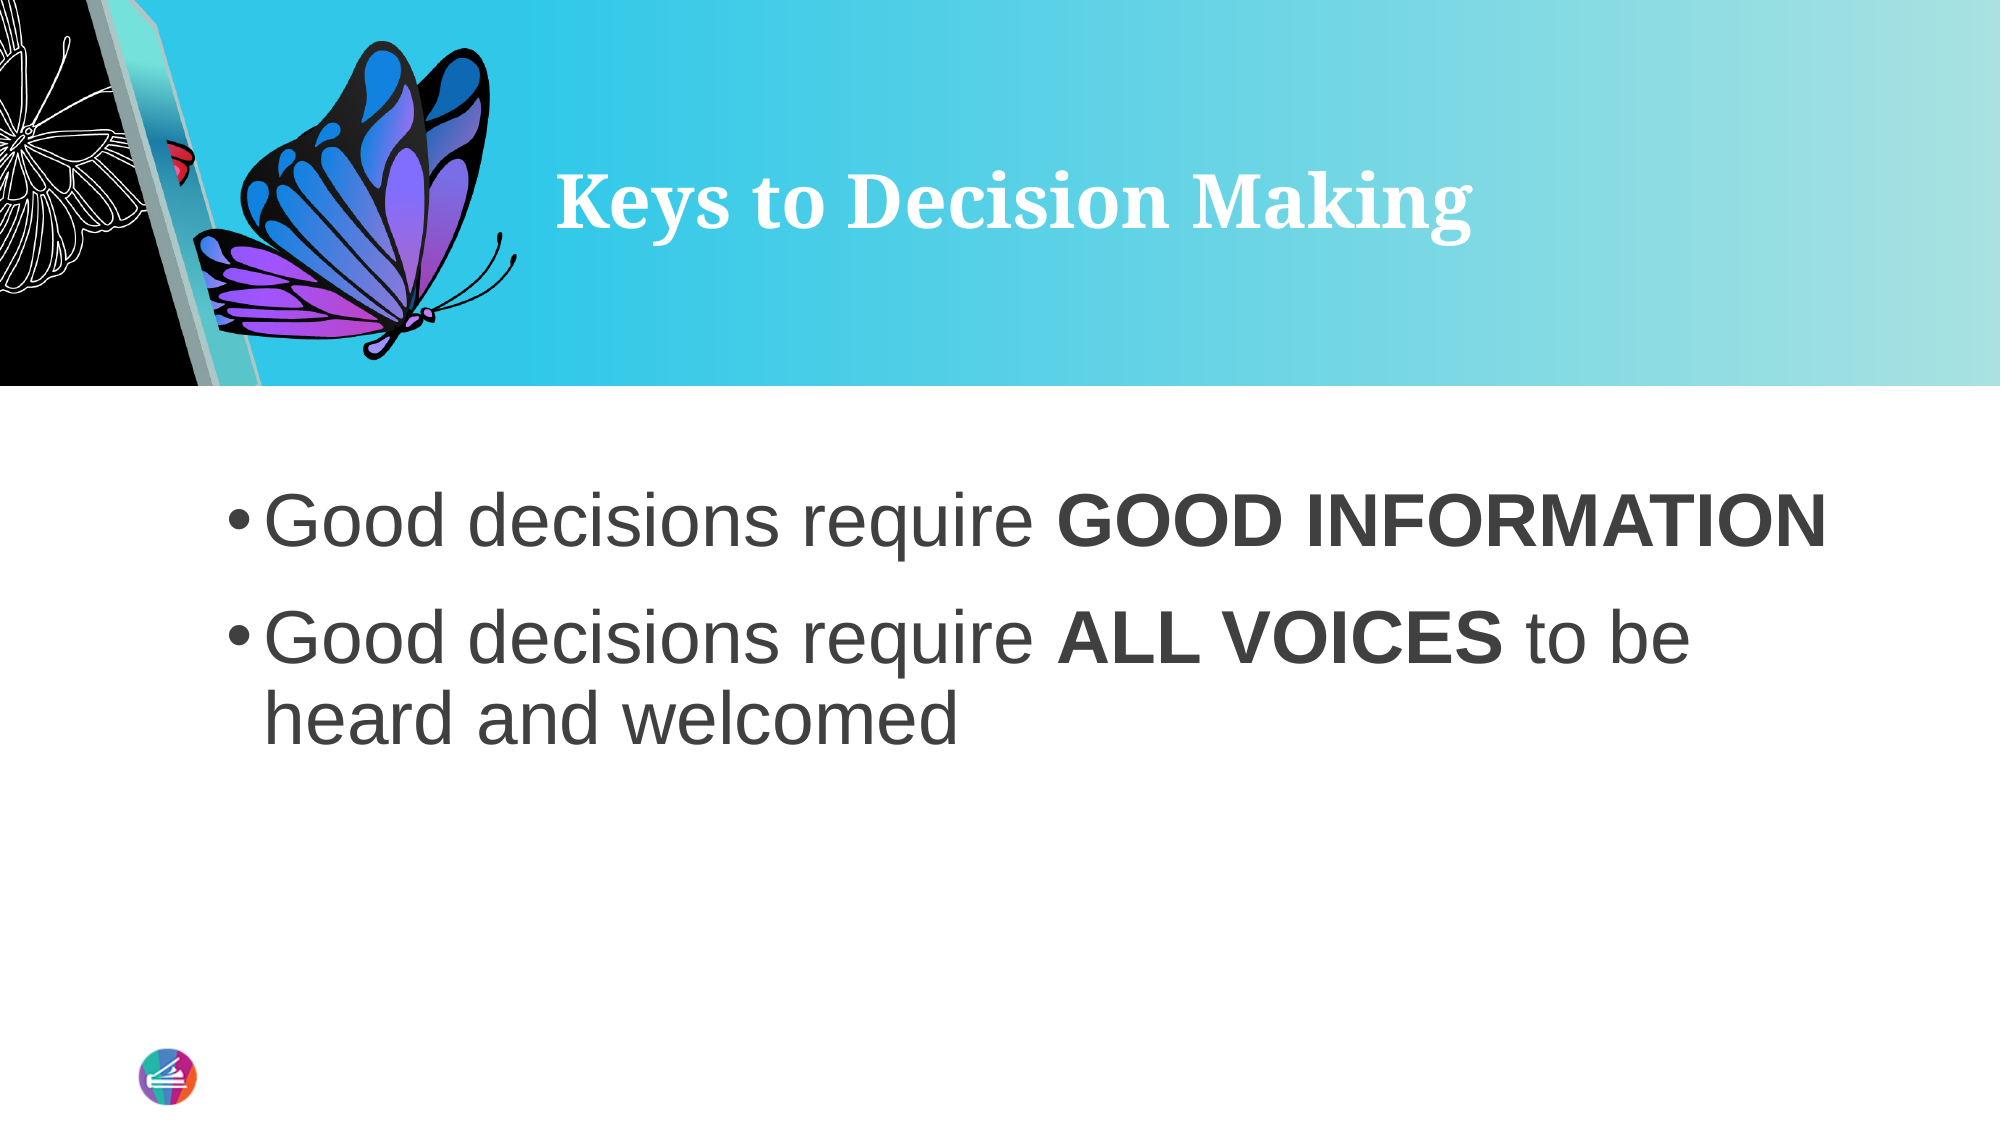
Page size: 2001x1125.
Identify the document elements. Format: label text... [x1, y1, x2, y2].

title Keys to Decision Making [540, 66, 1863, 343]
picture [136, 1046, 199, 1108]
list Good decisions require good information Good decisions require ALL VOICES to be heard and welcomed [136, 474, 1863, 1023]
picture [0, 0, 527, 386]
